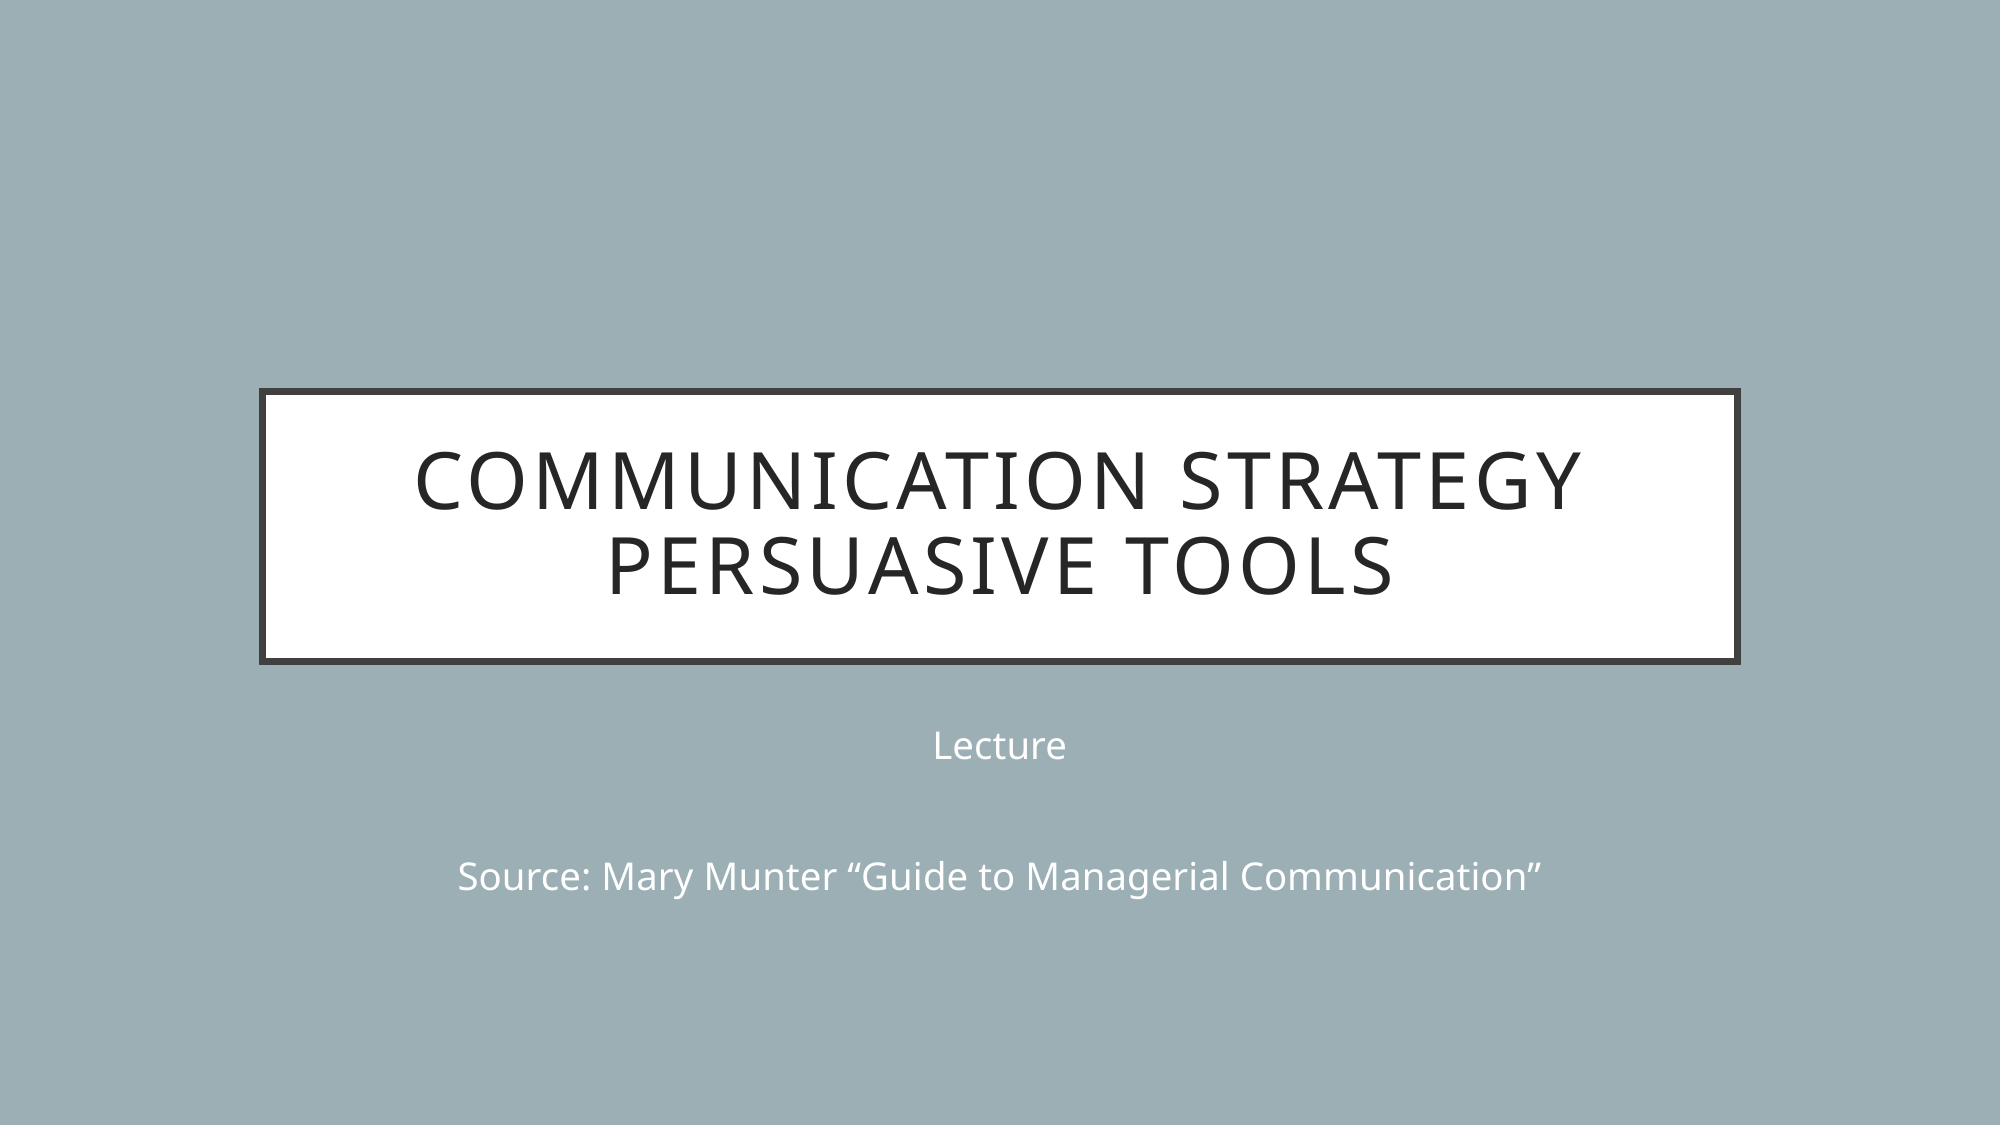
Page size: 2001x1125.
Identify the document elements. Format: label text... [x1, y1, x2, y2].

title Communication strategy Persuasive Tools [259, 388, 1741, 665]
subtitle Lecture Source: Mary Munter “Guide to Managerial Communication” [442, 714, 1558, 918]
